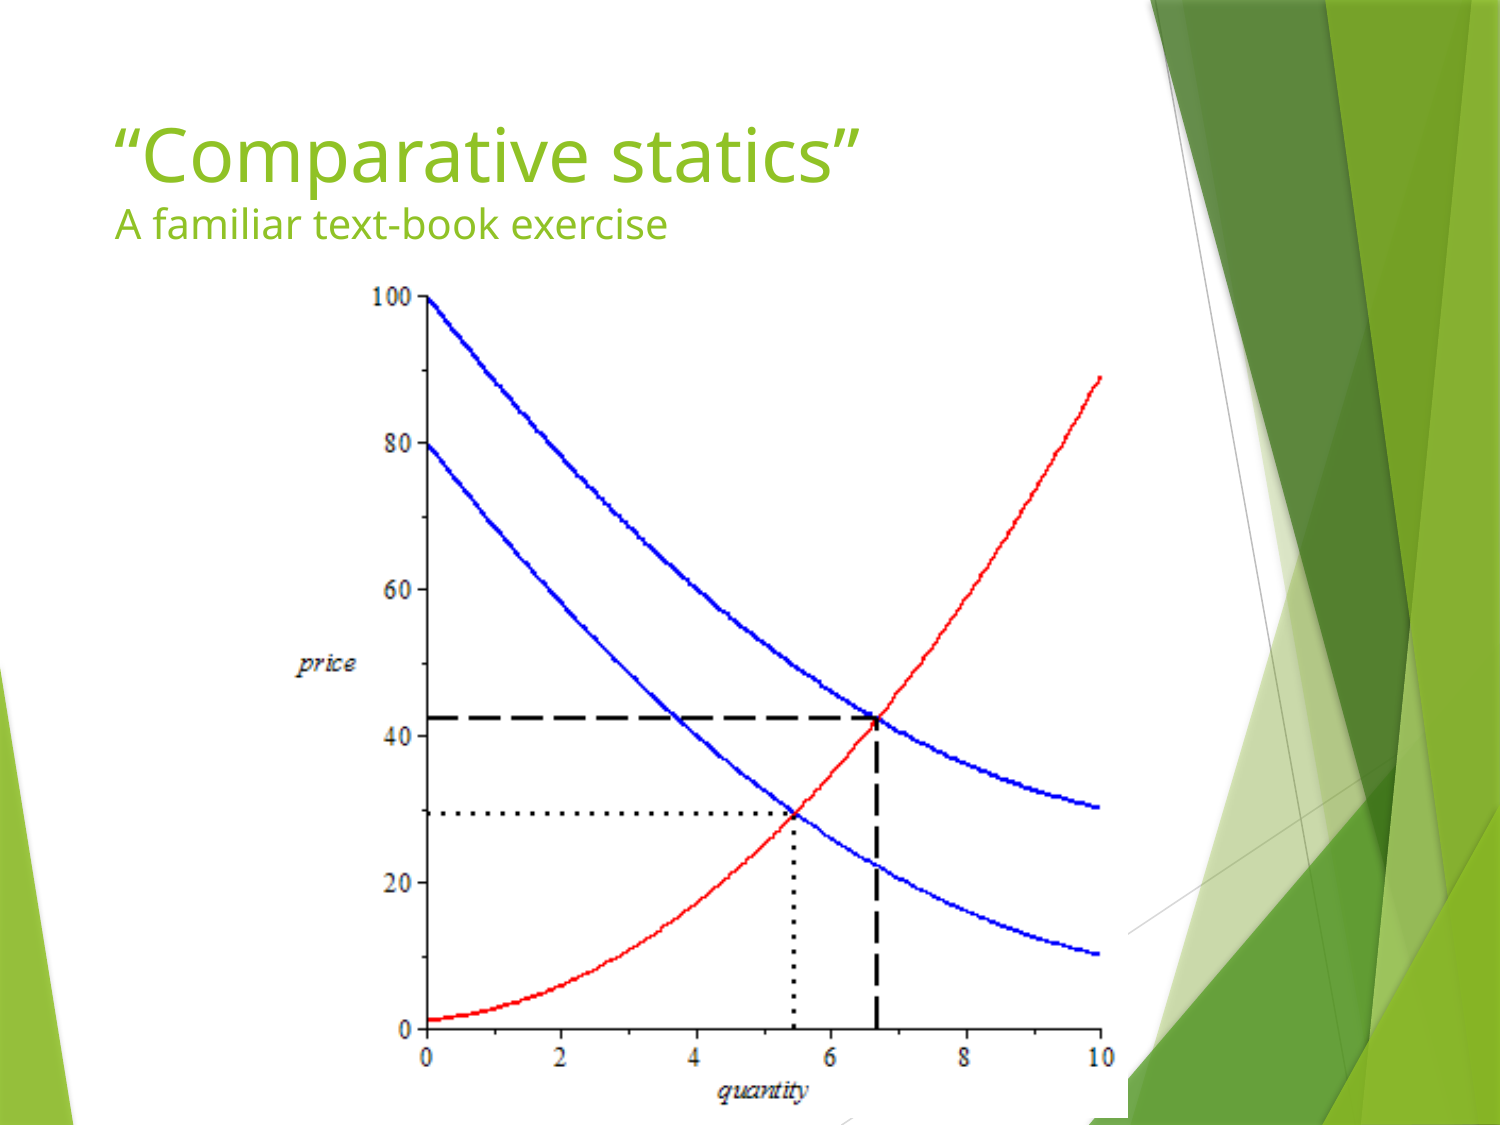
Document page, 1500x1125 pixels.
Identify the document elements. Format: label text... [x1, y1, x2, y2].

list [277, 267, 1129, 1119]
title “Comparative statics” A familiar text-book exercise [99, 99, 1142, 317]
